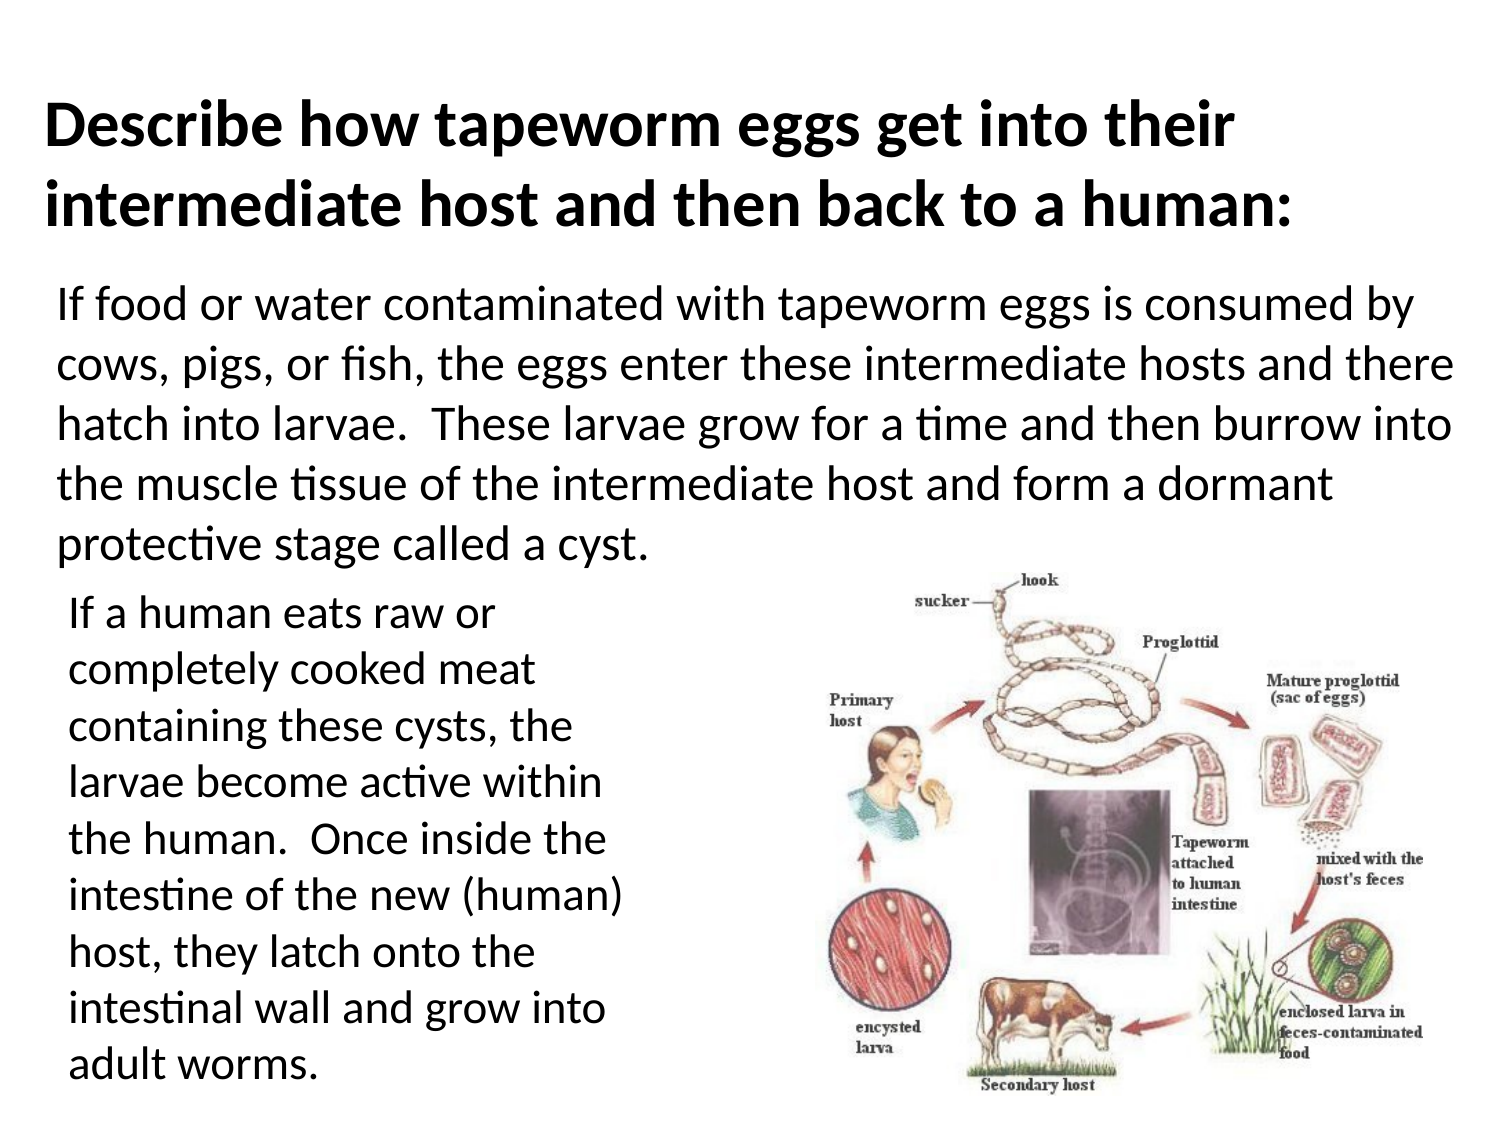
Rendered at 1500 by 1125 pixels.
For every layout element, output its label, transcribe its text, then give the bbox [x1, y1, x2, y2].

picture [815, 572, 1423, 1096]
list If food or water contaminated with tapeworm eggs is consumed by cows, pigs, or fish, the eggs enter these intermediate hosts and there hatch into larvae. These larvae grow for a time and then burrow into the muscle tissue of the intermediate host and form a dormant protective stage called a cyst. [41, 262, 1471, 1005]
title Describe how tapeworm eggs get into their intermediate host and then back to a human: [29, 66, 1380, 254]
list If a human eats raw or completely cooked meat containing these cysts, the larvae become active within the human. Once inside the intestine of the new (human) host, they latch onto the intestinal wall and grow into adult worms. [53, 574, 681, 1100]
